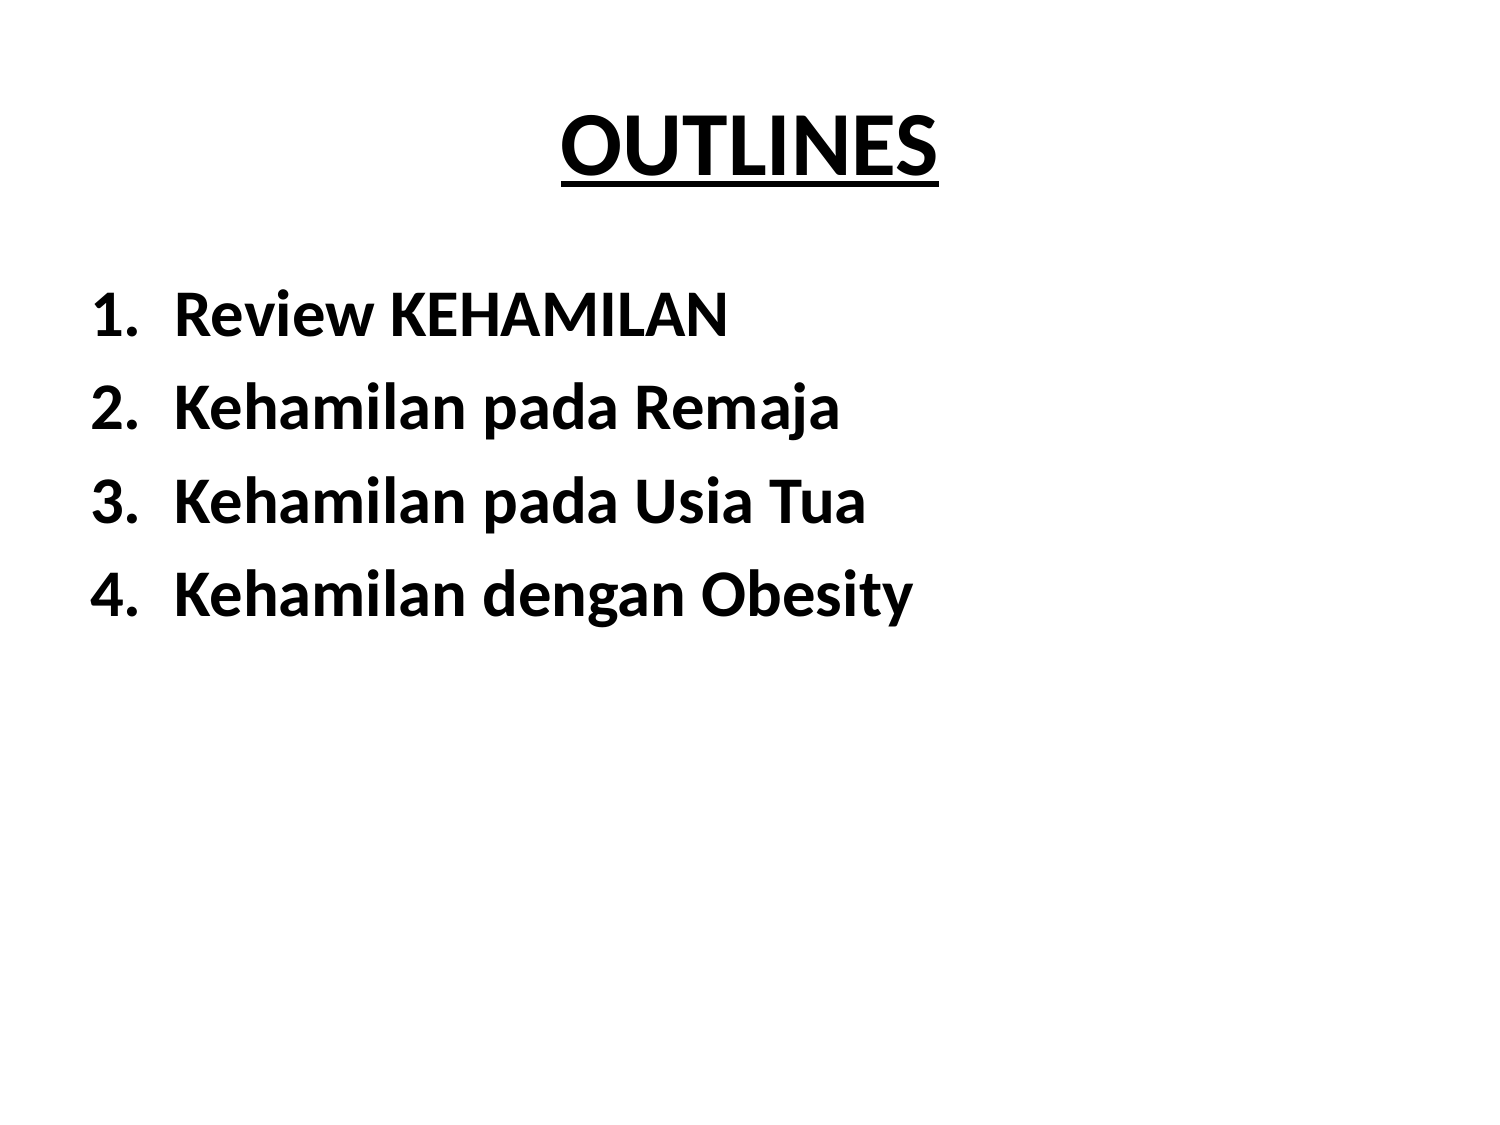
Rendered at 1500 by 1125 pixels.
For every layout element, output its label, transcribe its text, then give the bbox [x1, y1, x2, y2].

title OUTLINES [75, 45, 1425, 233]
list Review KEHAMILAN Kehamilan pada Remaja Kehamilan pada Usia Tua Kehamilan dengan Obesity [75, 262, 1425, 1005]
